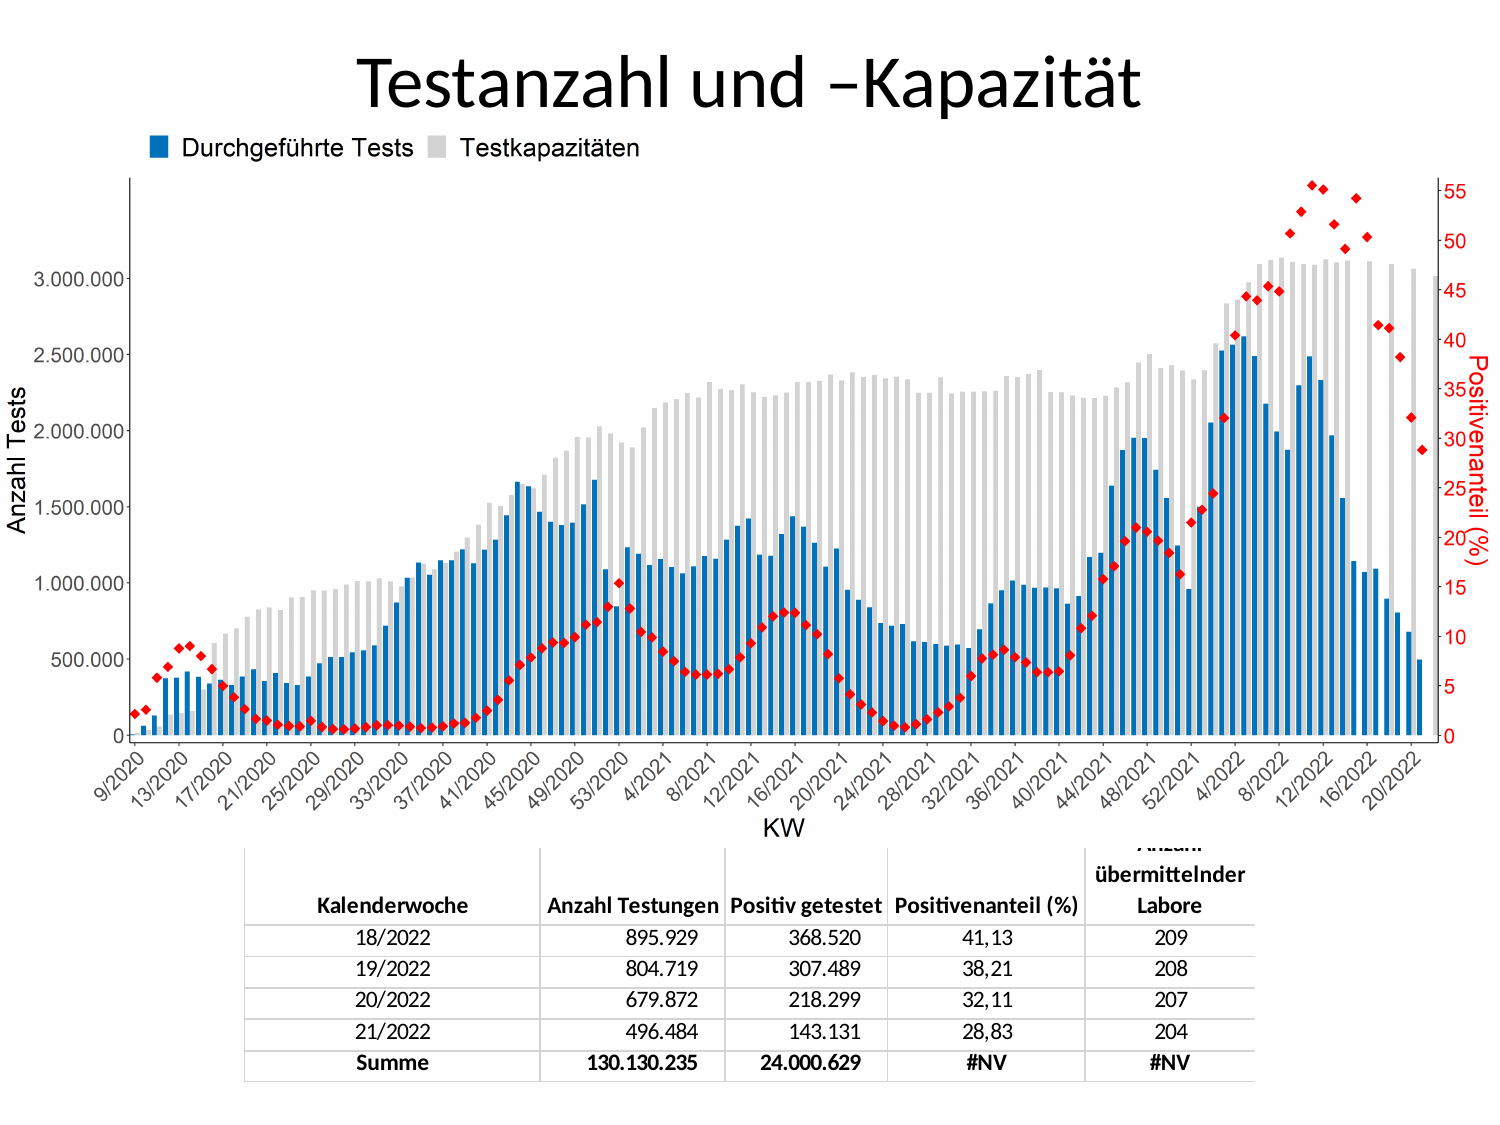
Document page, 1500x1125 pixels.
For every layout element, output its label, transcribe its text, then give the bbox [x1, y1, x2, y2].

title Testanzahl und –Kapazität [75, 0, 1425, 120]
picture [0, 122, 1500, 1084]
